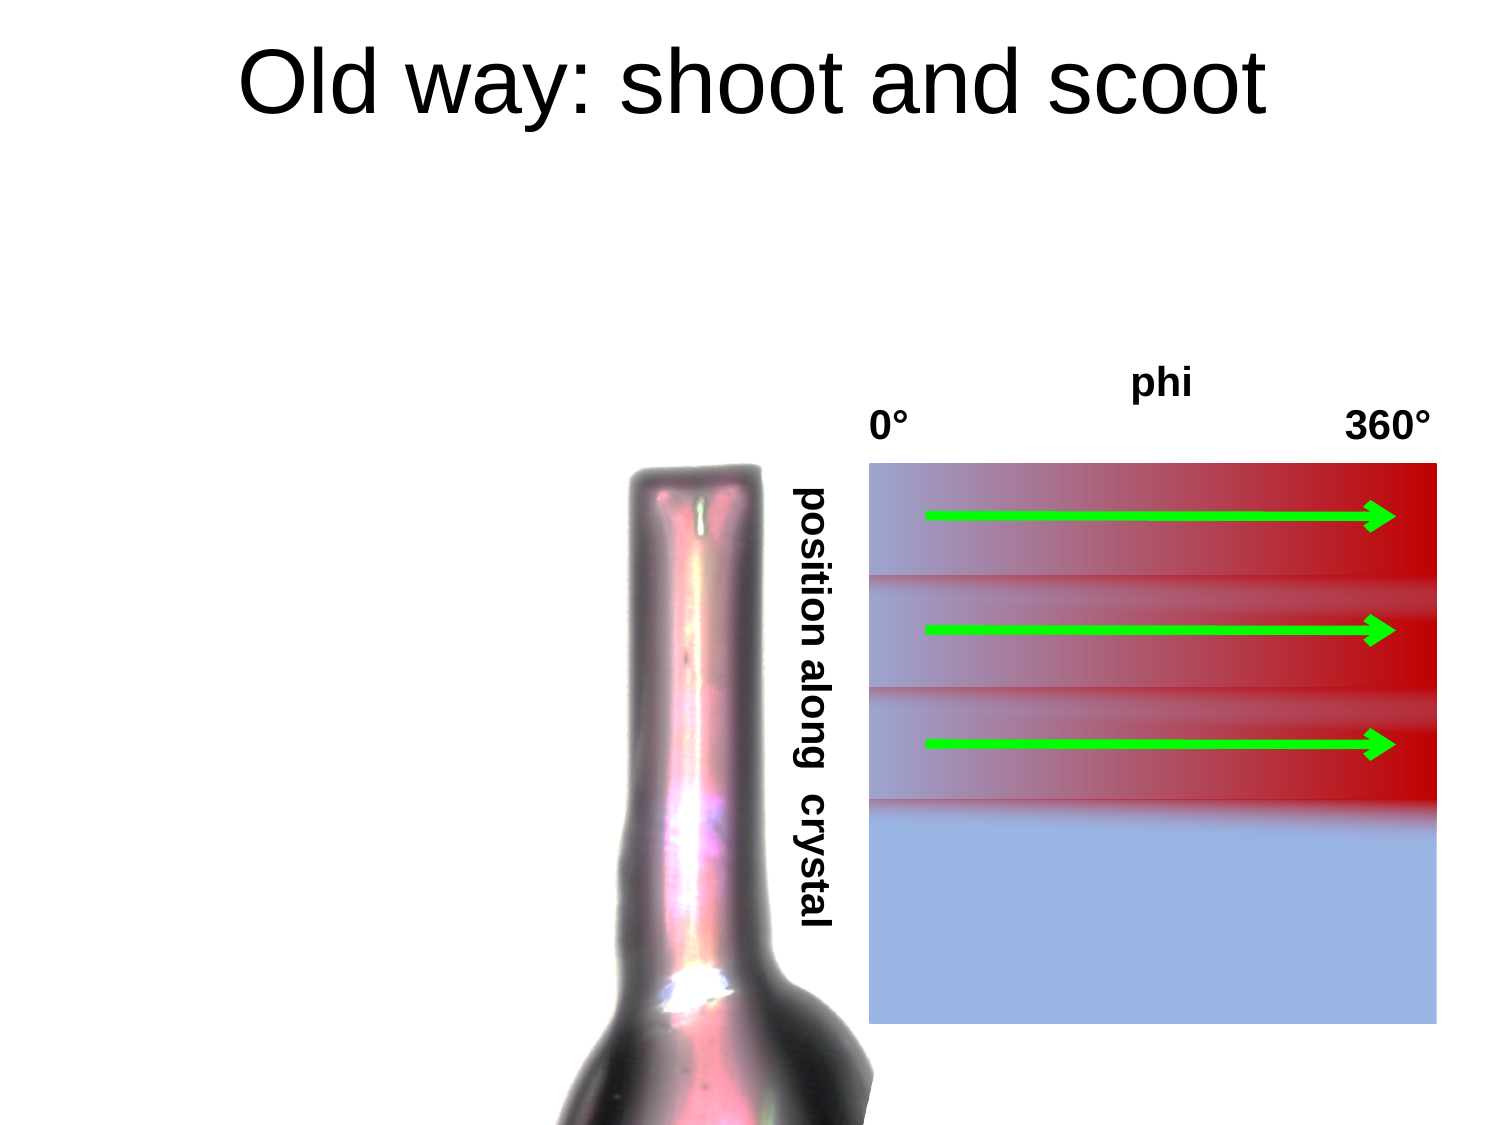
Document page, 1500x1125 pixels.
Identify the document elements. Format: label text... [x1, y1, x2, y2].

text_box [1046, 689, 1439, 797]
text_box [1046, 913, 1439, 1025]
text_box phi [1115, 347, 1208, 412]
picture [335, 402, 1041, 1125]
text_box position along crystal [786, 471, 851, 553]
text_box [1046, 574, 1439, 689]
text_box [1046, 797, 1439, 913]
text_box [867, 461, 1439, 574]
text_box 360° [1330, 390, 1447, 456]
text_box 0° [854, 390, 924, 456]
text_box Old way: shoot and scoot [222, 14, 1283, 140]
